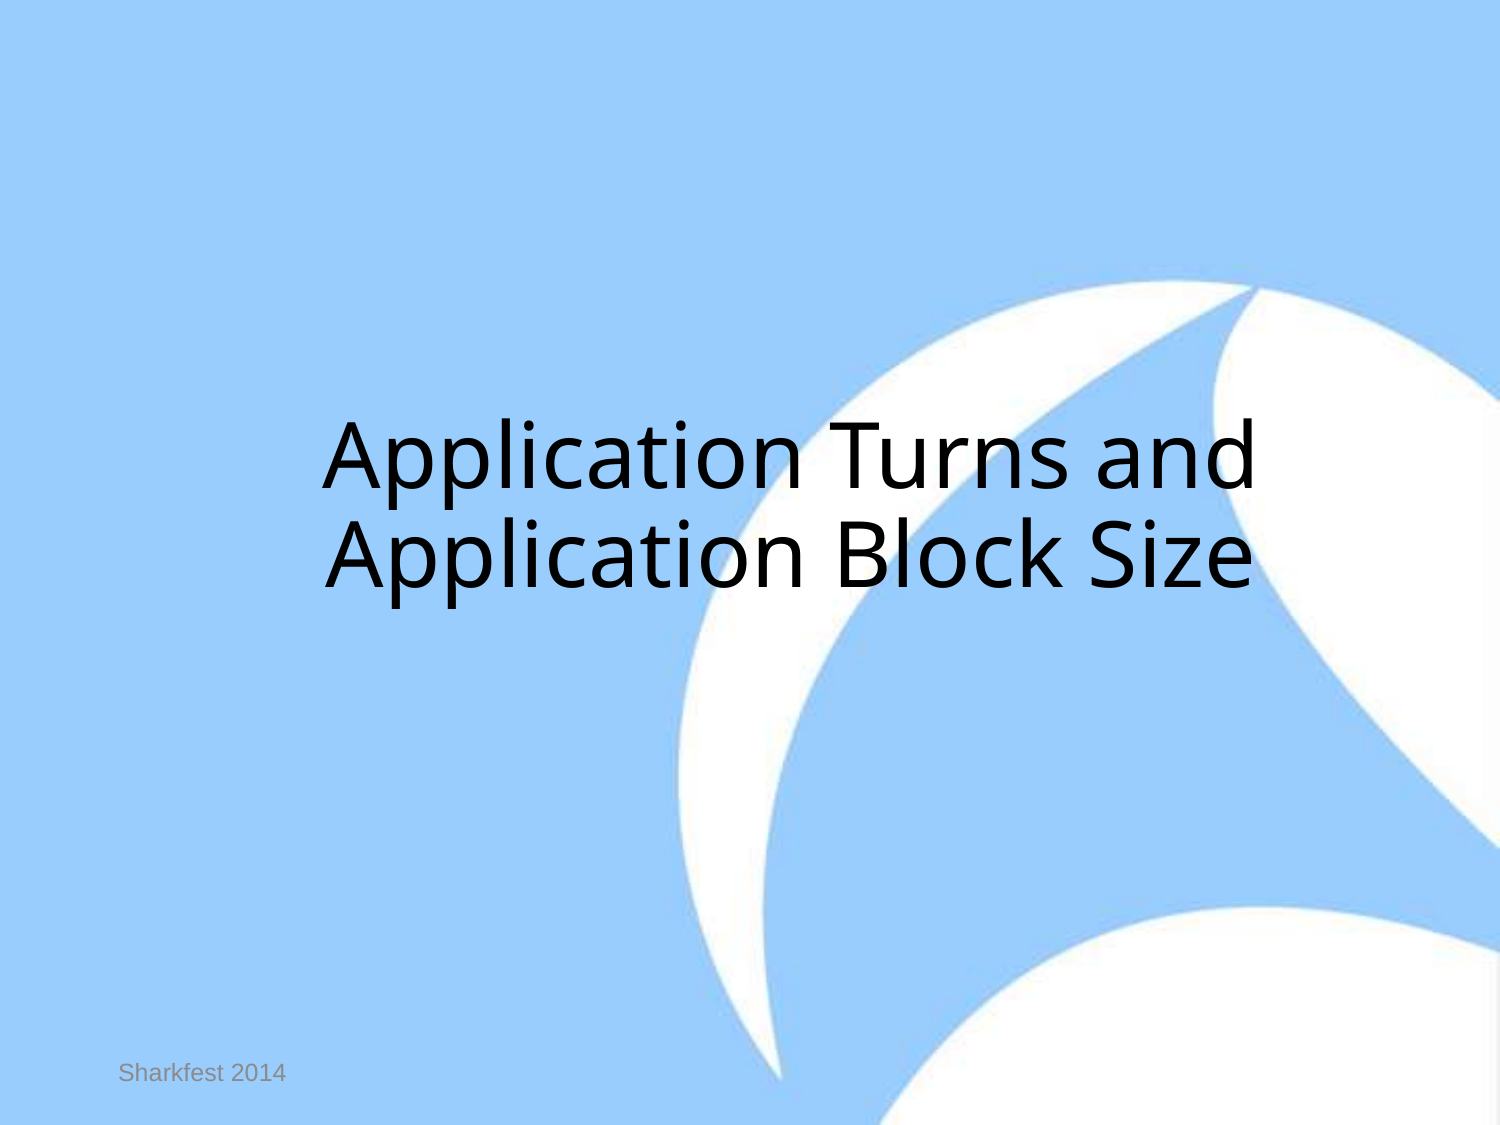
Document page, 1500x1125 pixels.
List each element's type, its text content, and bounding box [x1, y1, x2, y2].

picture [0, 0, 1500, 1125]
title Application Turns and Application Block Size [144, 399, 1439, 617]
footer Sharkfest 2014 [103, 1041, 610, 1102]
